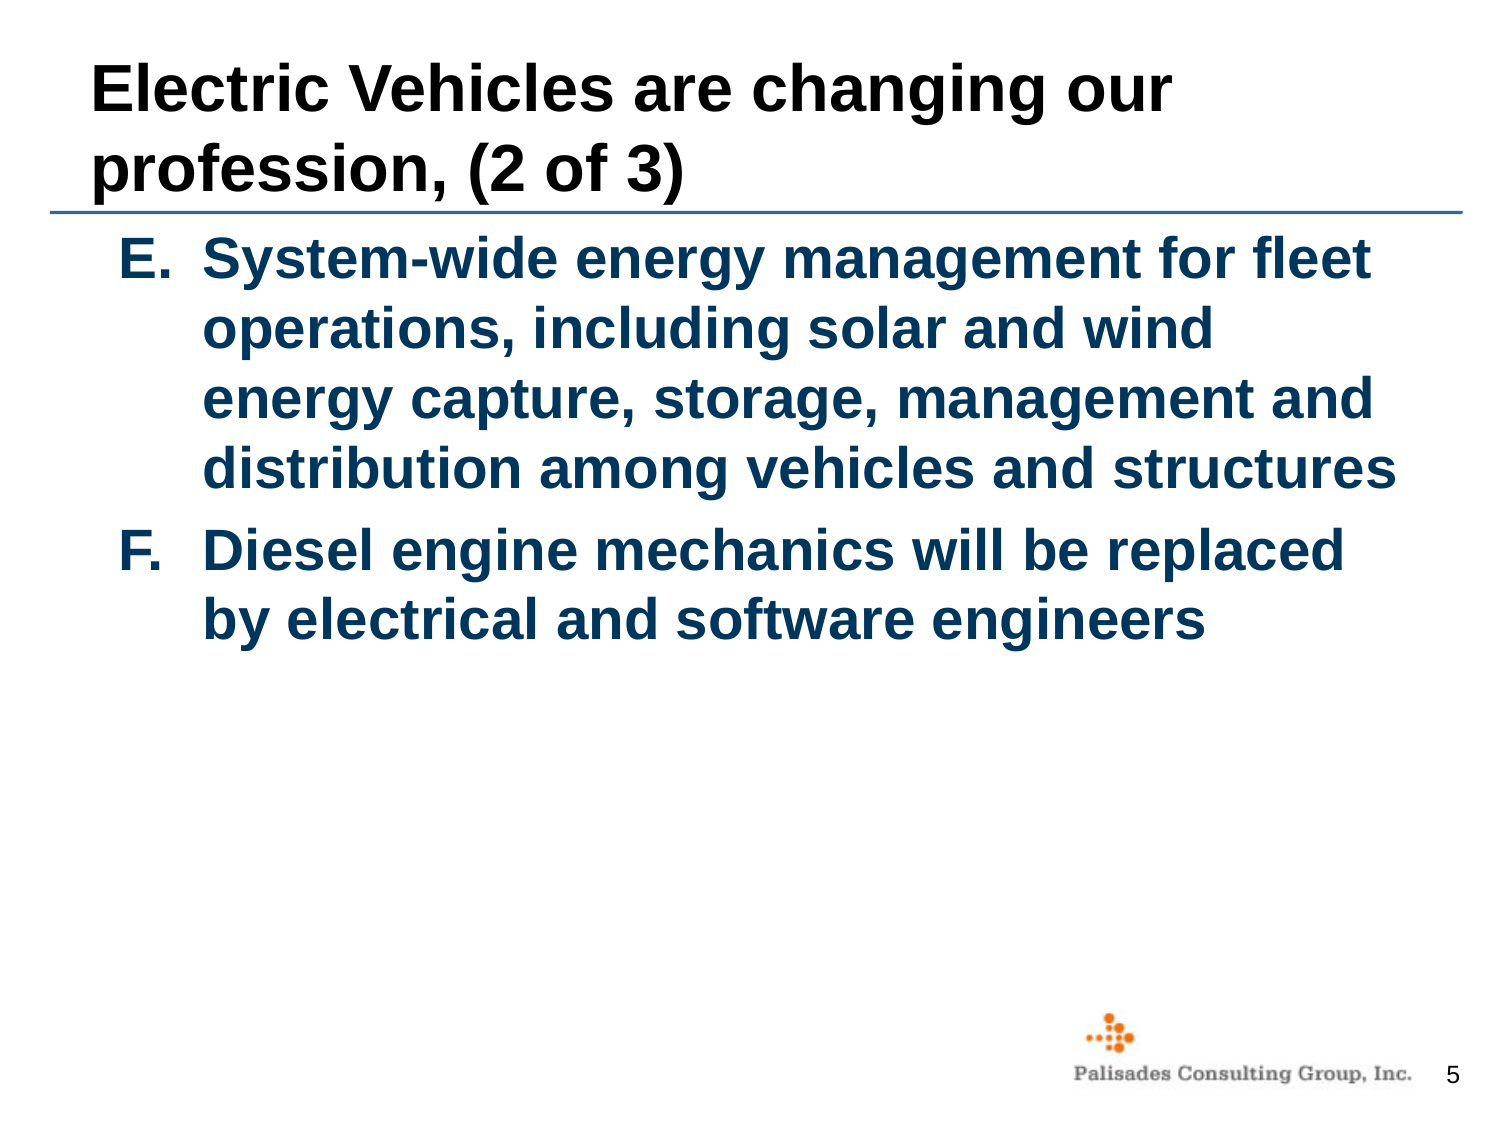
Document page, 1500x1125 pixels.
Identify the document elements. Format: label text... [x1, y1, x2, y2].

title Electric Vehicles are changing our profession, (2 of 3) [75, 62, 1425, 188]
picture [1074, 957, 1413, 1097]
list System-wide energy management for fleet operations, including solar and wind energy capture, storage, management and distribution among vehicles and structures Diesel engine mechanics will be replaced by electrical and software engineers [74, 212, 1426, 956]
